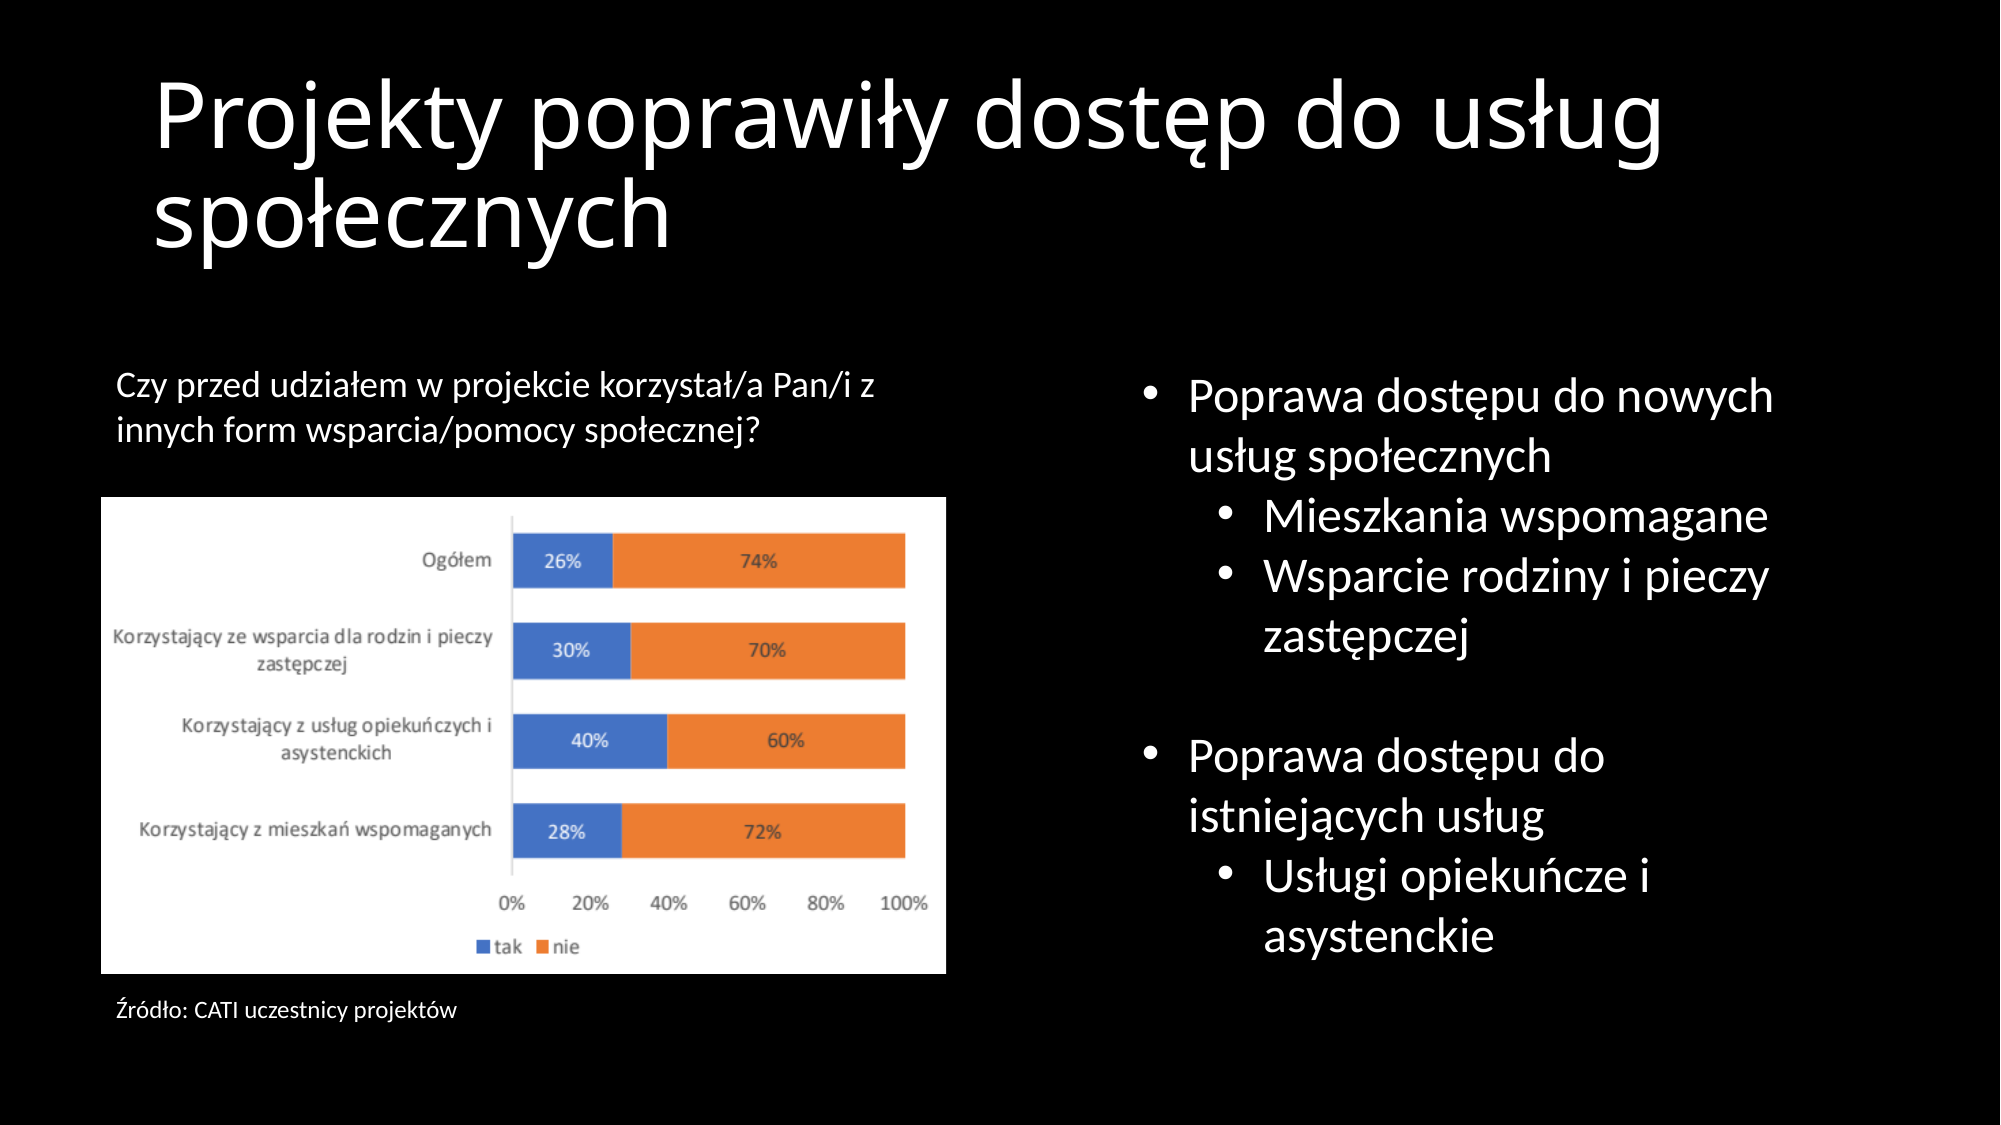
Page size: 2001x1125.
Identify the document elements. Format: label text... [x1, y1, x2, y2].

text_box Poprawa dostępu do nowych usług społecznych Mieszkania wspomagane Wsparcie rodziny i pieczy zastępczej Poprawa dostępu do istniejących usług Usługi opiekuńcze i asystenckie [1127, 354, 1819, 970]
text_box Źródło: CATI uczestnicy projektów [101, 985, 628, 1031]
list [101, 497, 947, 974]
title Projekty poprawiły dostęp do usług społecznych [137, 59, 1863, 278]
text_box Czy przed udziałem w projekcie korzystał/a Pan/i z innych form wsparcia/pomocy społecznej? [101, 352, 983, 457]
